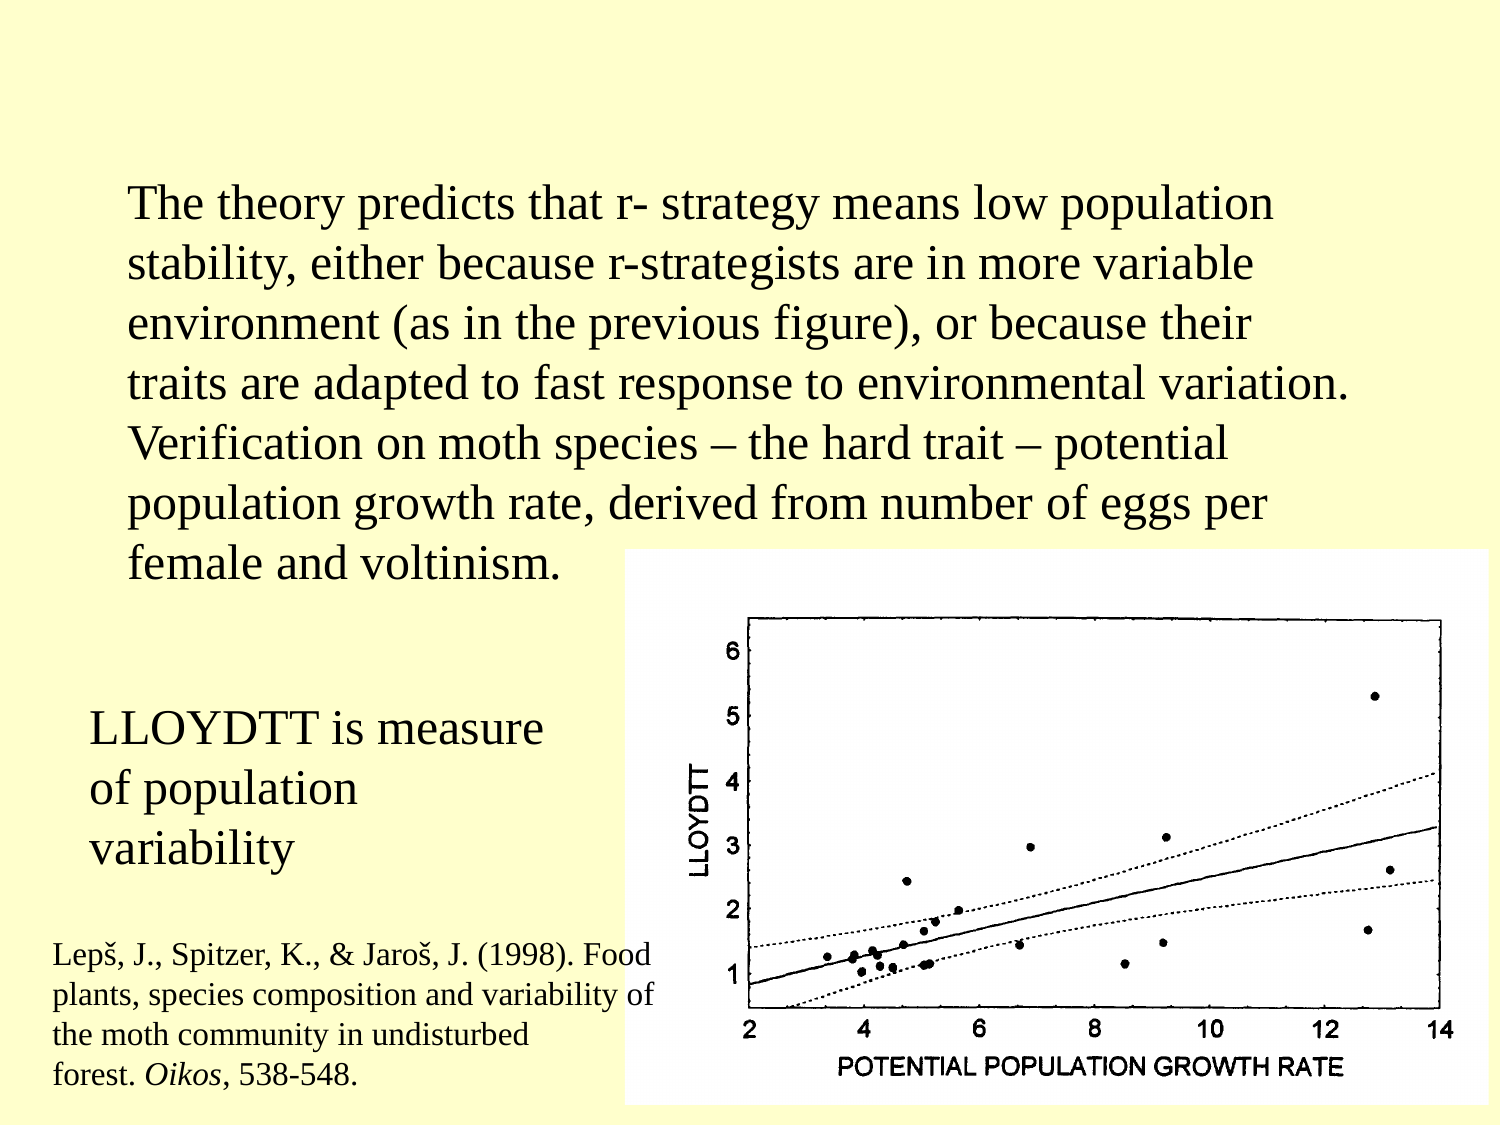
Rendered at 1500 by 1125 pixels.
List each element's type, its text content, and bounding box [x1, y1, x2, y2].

text_box Lepš, J., Spitzer, K., & Jaroš, J. (1998). Food plants, species composition and variability of the moth community in undisturbed forest. Oikos, 538-548. [37, 924, 619, 1100]
text_box LLOYDTT is measure of population variability [74, 687, 588, 883]
picture [624, 549, 1489, 1105]
text_box The theory predicts that r- strategy means low population stability, either because r-strategists are in more variable environment (as in the previous figure), or because their traits are adapted to fast response to environmental variation. Verification on moth species – the hard trait – potential population growth rate, derived from number of eggs per female and voltinism. [112, 162, 1375, 598]
